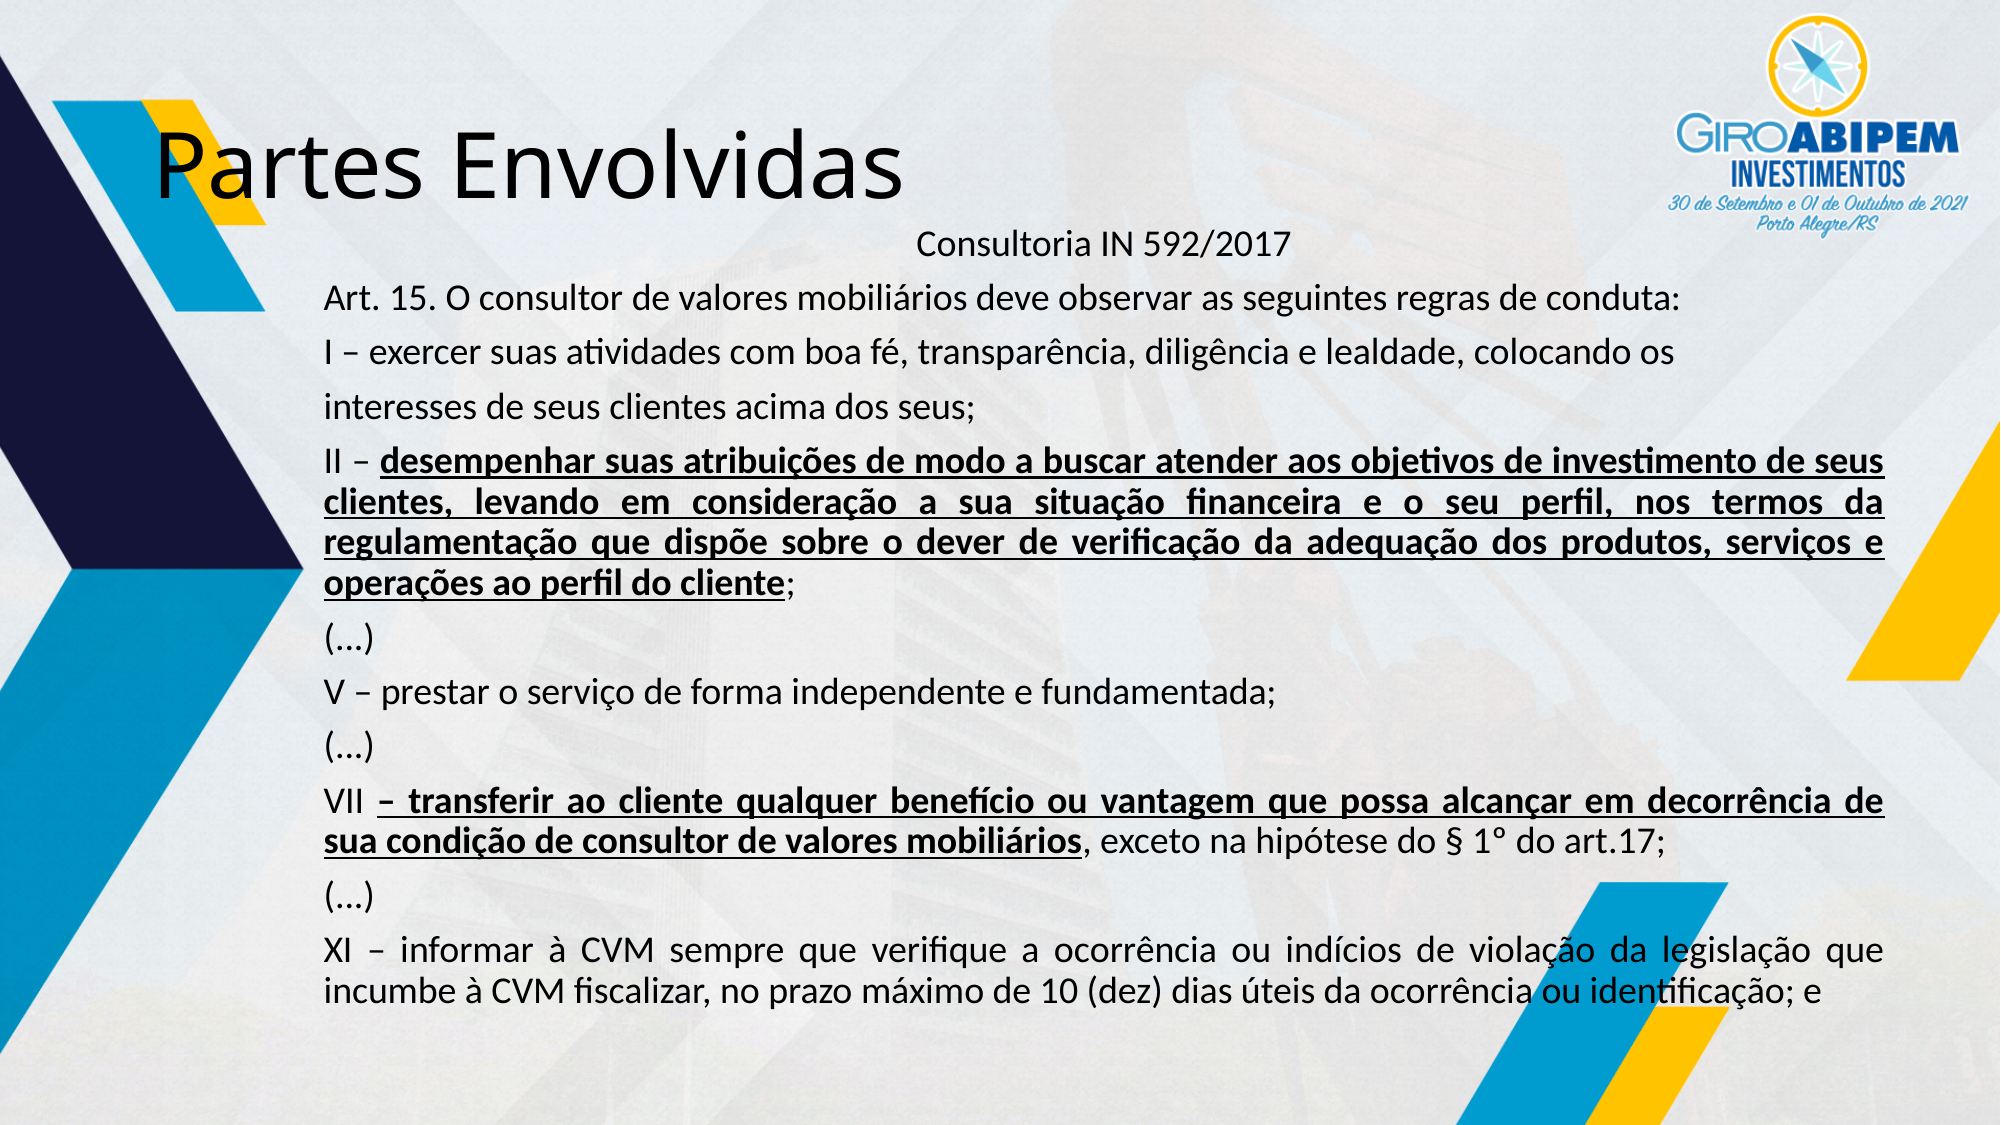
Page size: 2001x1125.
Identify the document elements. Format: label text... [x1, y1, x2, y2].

title Partes Envolvidas [137, 59, 1863, 278]
list Consultoria IN 592/2017 Art. 15. O consultor de valores mobiliários deve observar as seguintes regras de conduta: I – exercer suas atividades com boa fé, transparência, diligência e lealdade, colocando os interesses de seus clientes acima dos seus; II – desempenhar suas atribuições de modo a buscar atender aos objetivos de investimento de seus clientes, levando em consideração a sua situação financeira e o seu perfil, nos termos da regulamentação que dispõe sobre o dever de verificação da adequação dos produtos, serviços e operações ao perfil do cliente; (...) V – prestar o serviço de forma independente e fundamentada; (...) VII – transferir ao cliente qualquer benefício ou vantagem que possa alcançar em decorrência de sua condição de consultor de valores mobiliários, exceto na hipótese do § 1º do art.17; (...) XI – informar à CVM sempre que verifique a ocorrência ou indícios de violação da legislação que incumbe à CVM fiscalizar, no prazo máximo de 10 (dez) dias úteis da ocorrência ou identificação; e [308, 216, 1900, 1035]
picture [0, 0, 2000, 1125]
